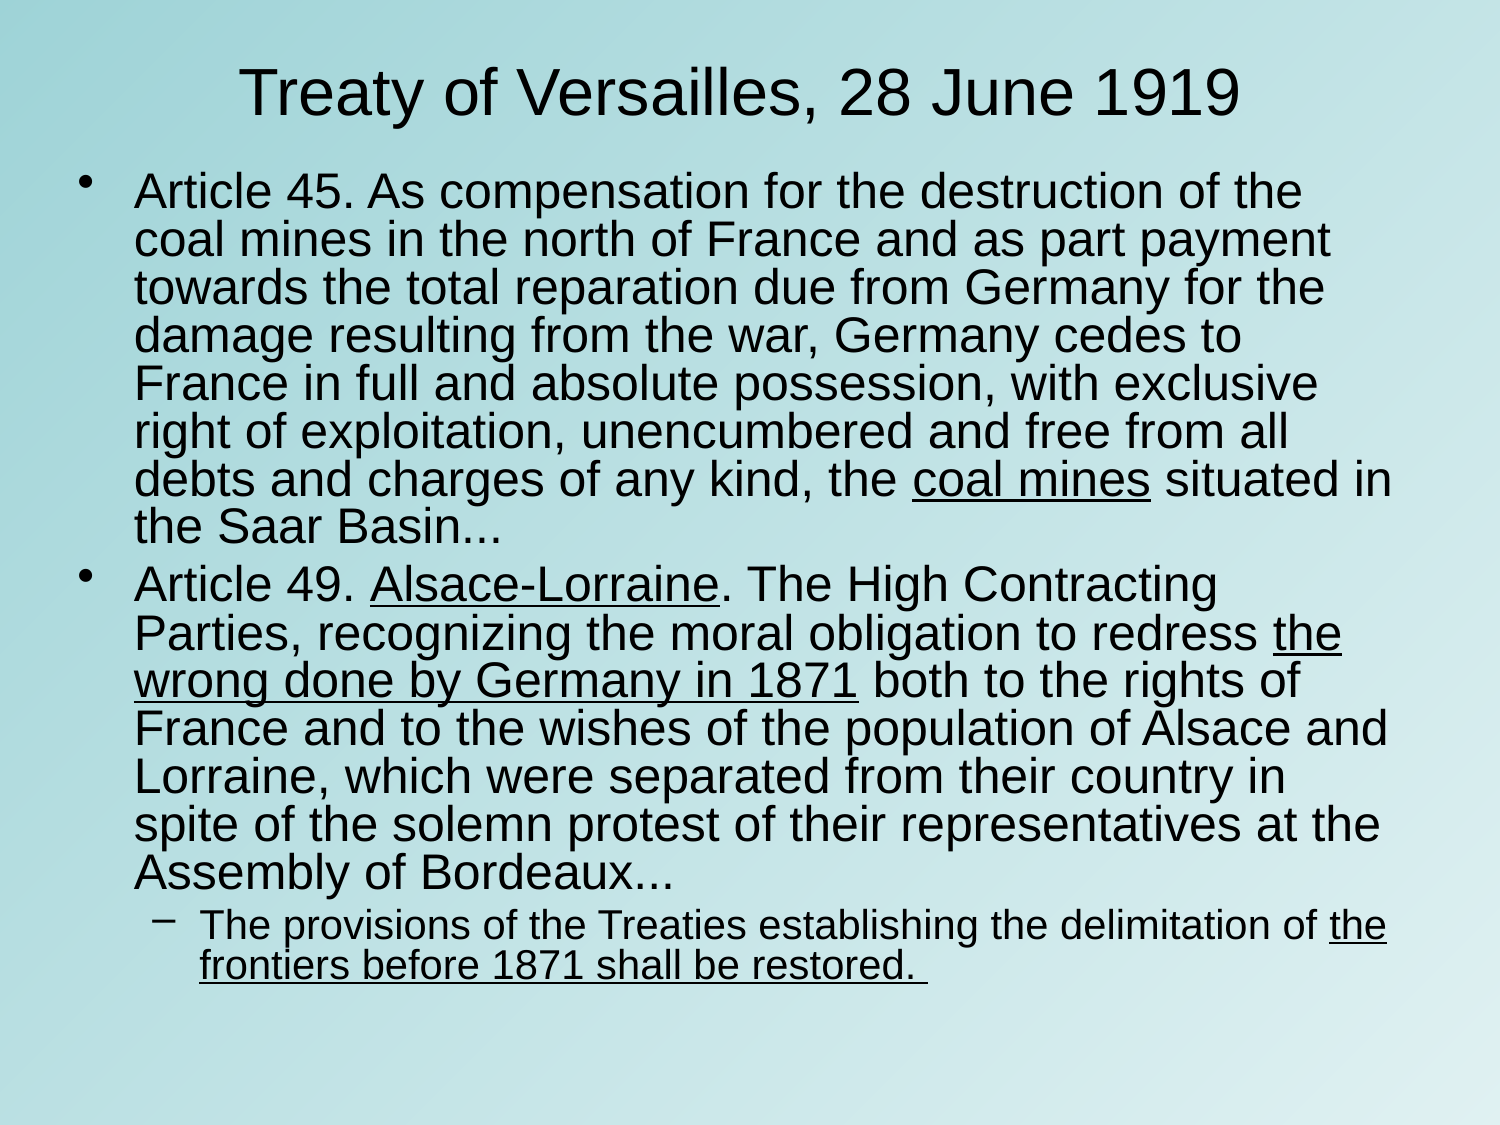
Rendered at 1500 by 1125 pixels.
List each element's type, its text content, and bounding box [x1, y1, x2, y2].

title Treaty of Versailles, 28 June 1919 [75, 45, 1425, 233]
list Article 45. As compensation for the destruction of the coal mines in the north of France and as part payment towards the total reparation due from Germany for the damage resulting from the war, Germany cedes to France in full and absolute possession, with exclusive right of exploitation, unencumbered and free from all debts and charges of any kind, the coal mines situated in the Saar Basin... Article 49. Alsace­-Lorraine. The High Contracting Parties, recognizing the moral obligation to redress the wrong done by Germany in 1871 both to the rights of France and to the wishes of the population of Alsace and Lorraine, which were separated from their country in spite of the solemn protest of their representatives at the Assembly of Bordeaux... The provisions of the Treaties establishing the delimitation of the frontiers before 1871 shall be restored. [62, 162, 1413, 1038]
